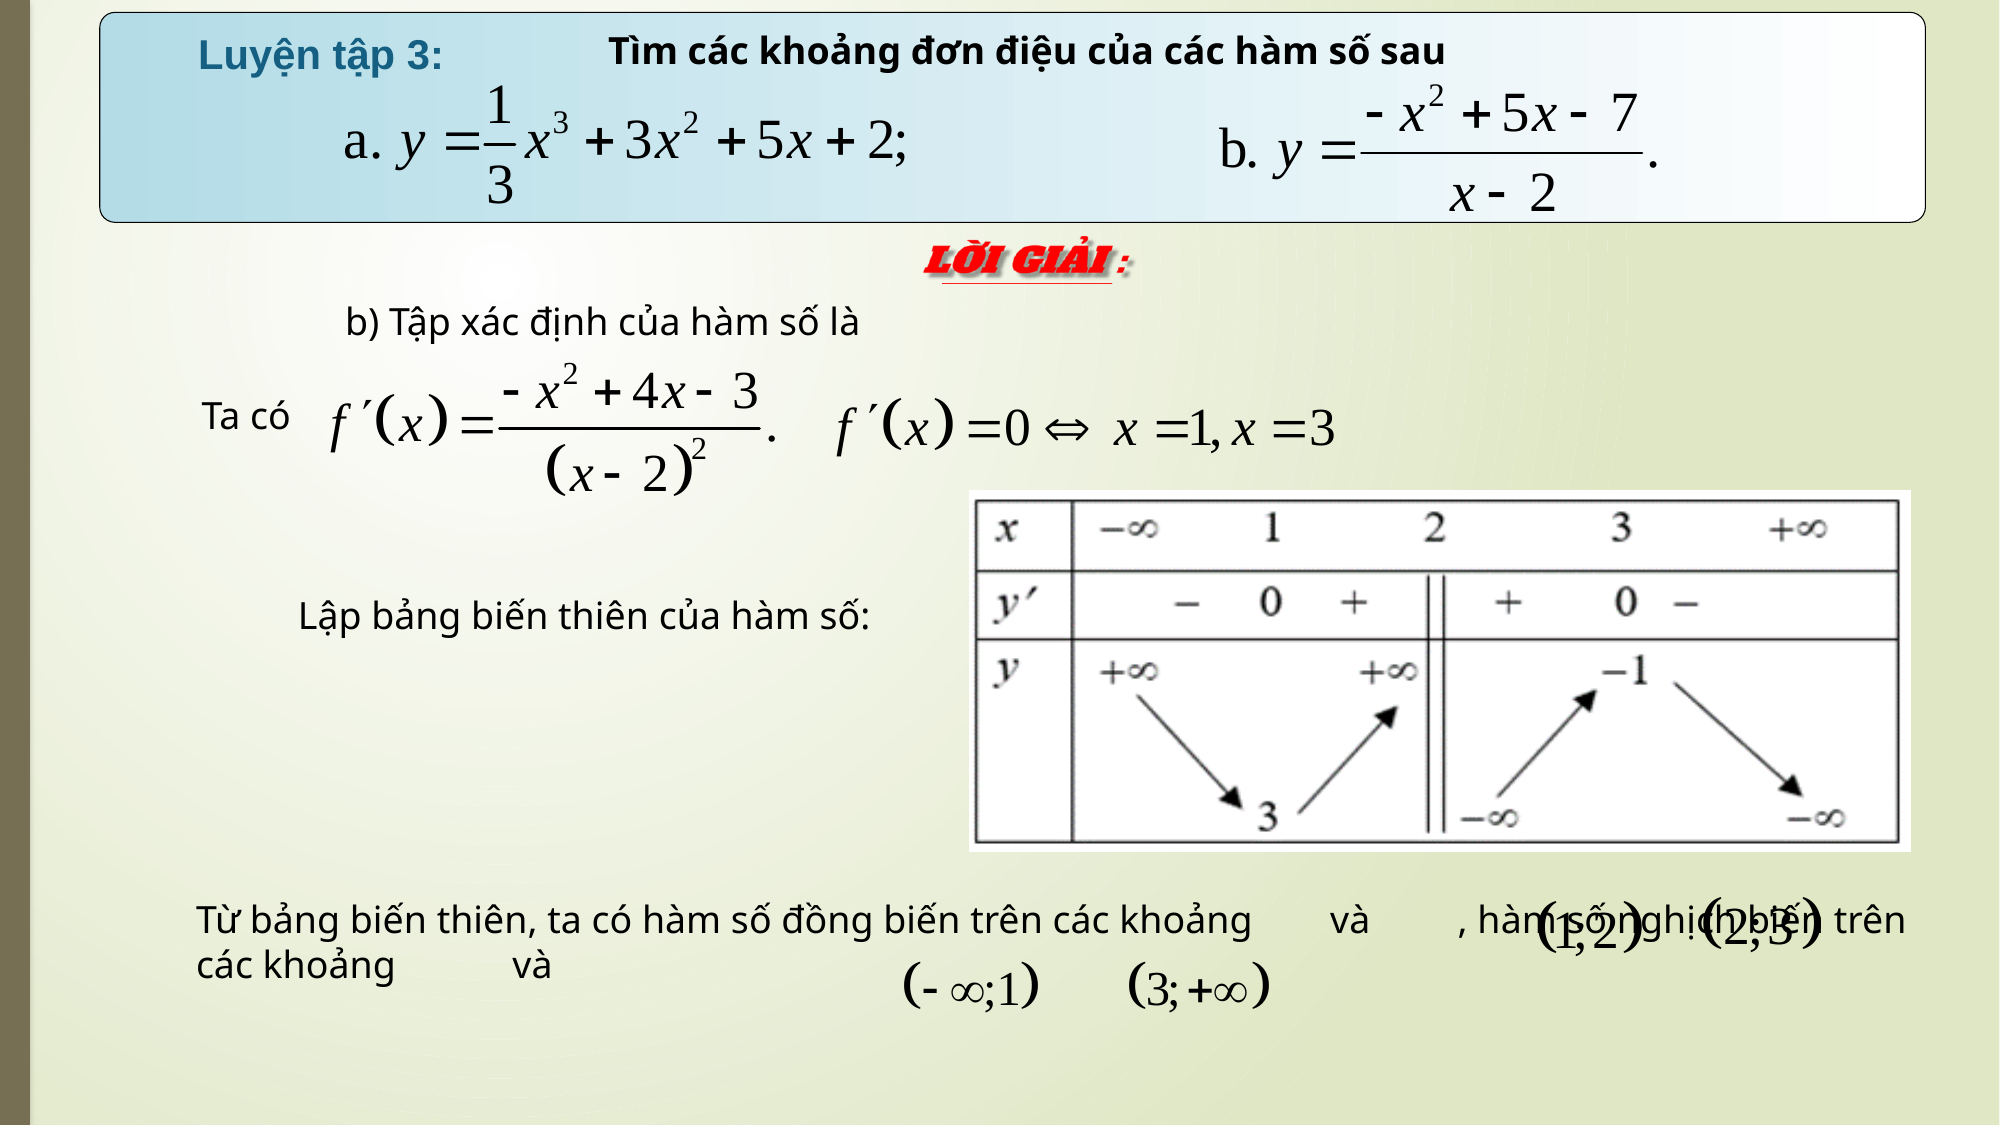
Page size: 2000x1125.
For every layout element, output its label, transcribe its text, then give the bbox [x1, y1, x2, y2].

picture [969, 490, 1912, 852]
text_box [336, 69, 919, 216]
text_box Ta có [186, 384, 307, 445]
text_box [1211, 69, 1668, 225]
text_box Lập bảng biến thiên của hàm số: [283, 584, 886, 645]
text_box [99, 12, 1926, 223]
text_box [818, 387, 1342, 478]
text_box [311, 347, 786, 523]
text_box Luyện tập 3: [160, 20, 1578, 86]
picture [917, 230, 1137, 284]
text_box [180, 886, 1970, 1034]
